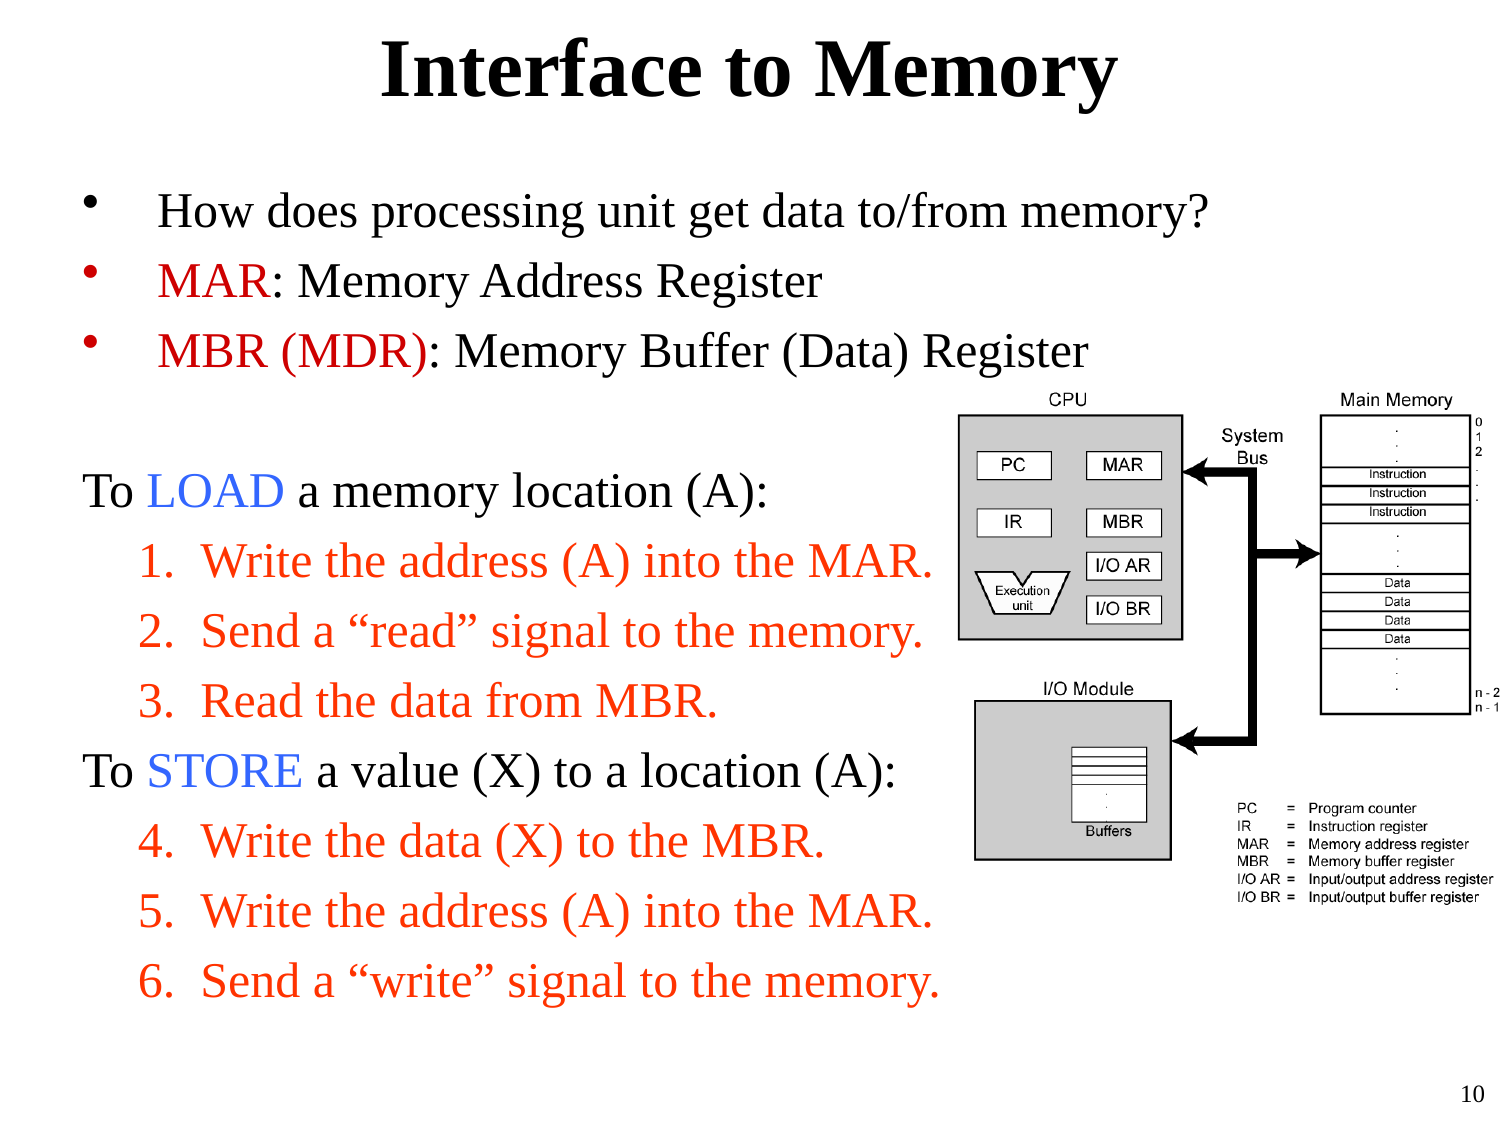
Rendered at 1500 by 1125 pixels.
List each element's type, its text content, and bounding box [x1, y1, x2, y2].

picture [957, 387, 1500, 911]
title Interface to Memory [0, 0, 1500, 126]
list How does processing unit get data to/from memory? MAR: Memory Address Register MBR (MDR): Memory Buffer (Data) Register To LOAD a memory location (A): Write the address (A) into the MAR. Send a “read” signal to the memory. Read the data from MBR. To STORE a value (X) to a location (A): Write the data (X) to the MBR. Write the address (A) into the MAR. Send a “write” signal to the memory. [66, 170, 1426, 987]
slide_number 10 [1186, 1069, 1500, 1125]
